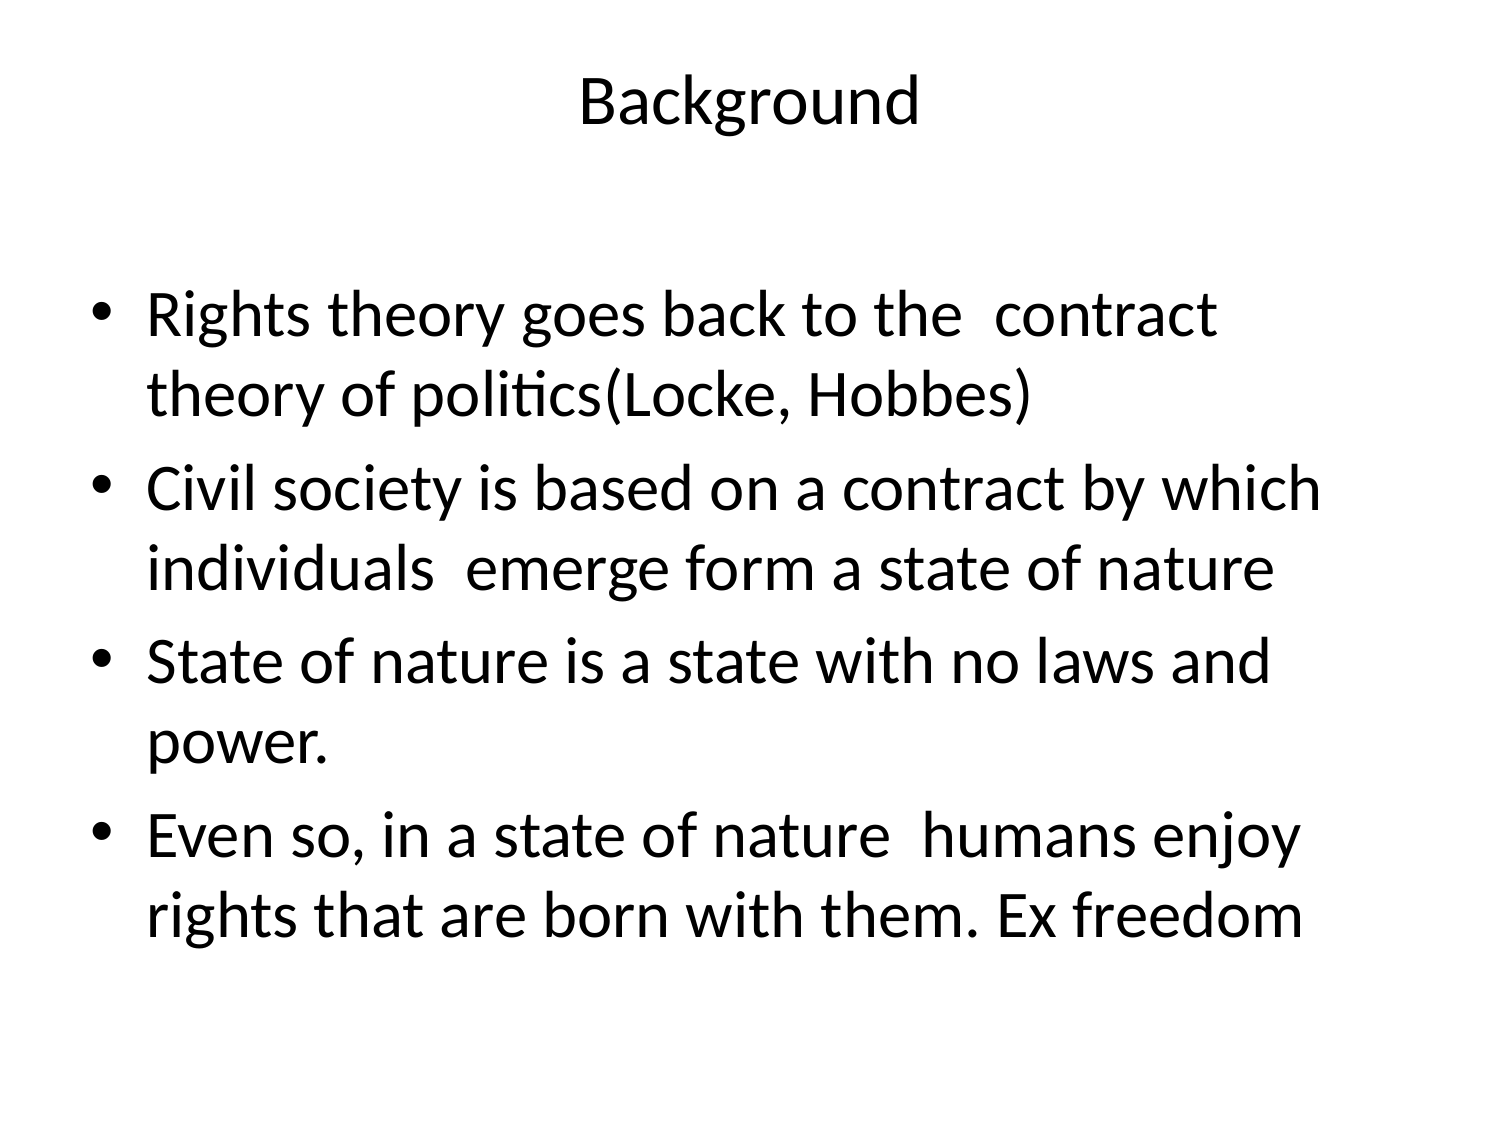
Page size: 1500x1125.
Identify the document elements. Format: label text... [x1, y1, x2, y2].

list Rights theory goes back to the contract theory of politics(Locke, Hobbes) Civil society is based on a contract by which individuals emerge form a state of nature State of nature is a state with no laws and power. Even so, in a state of nature humans enjoy rights that are born with them. Ex freedom [75, 262, 1425, 1005]
title Background [75, 45, 1425, 233]
